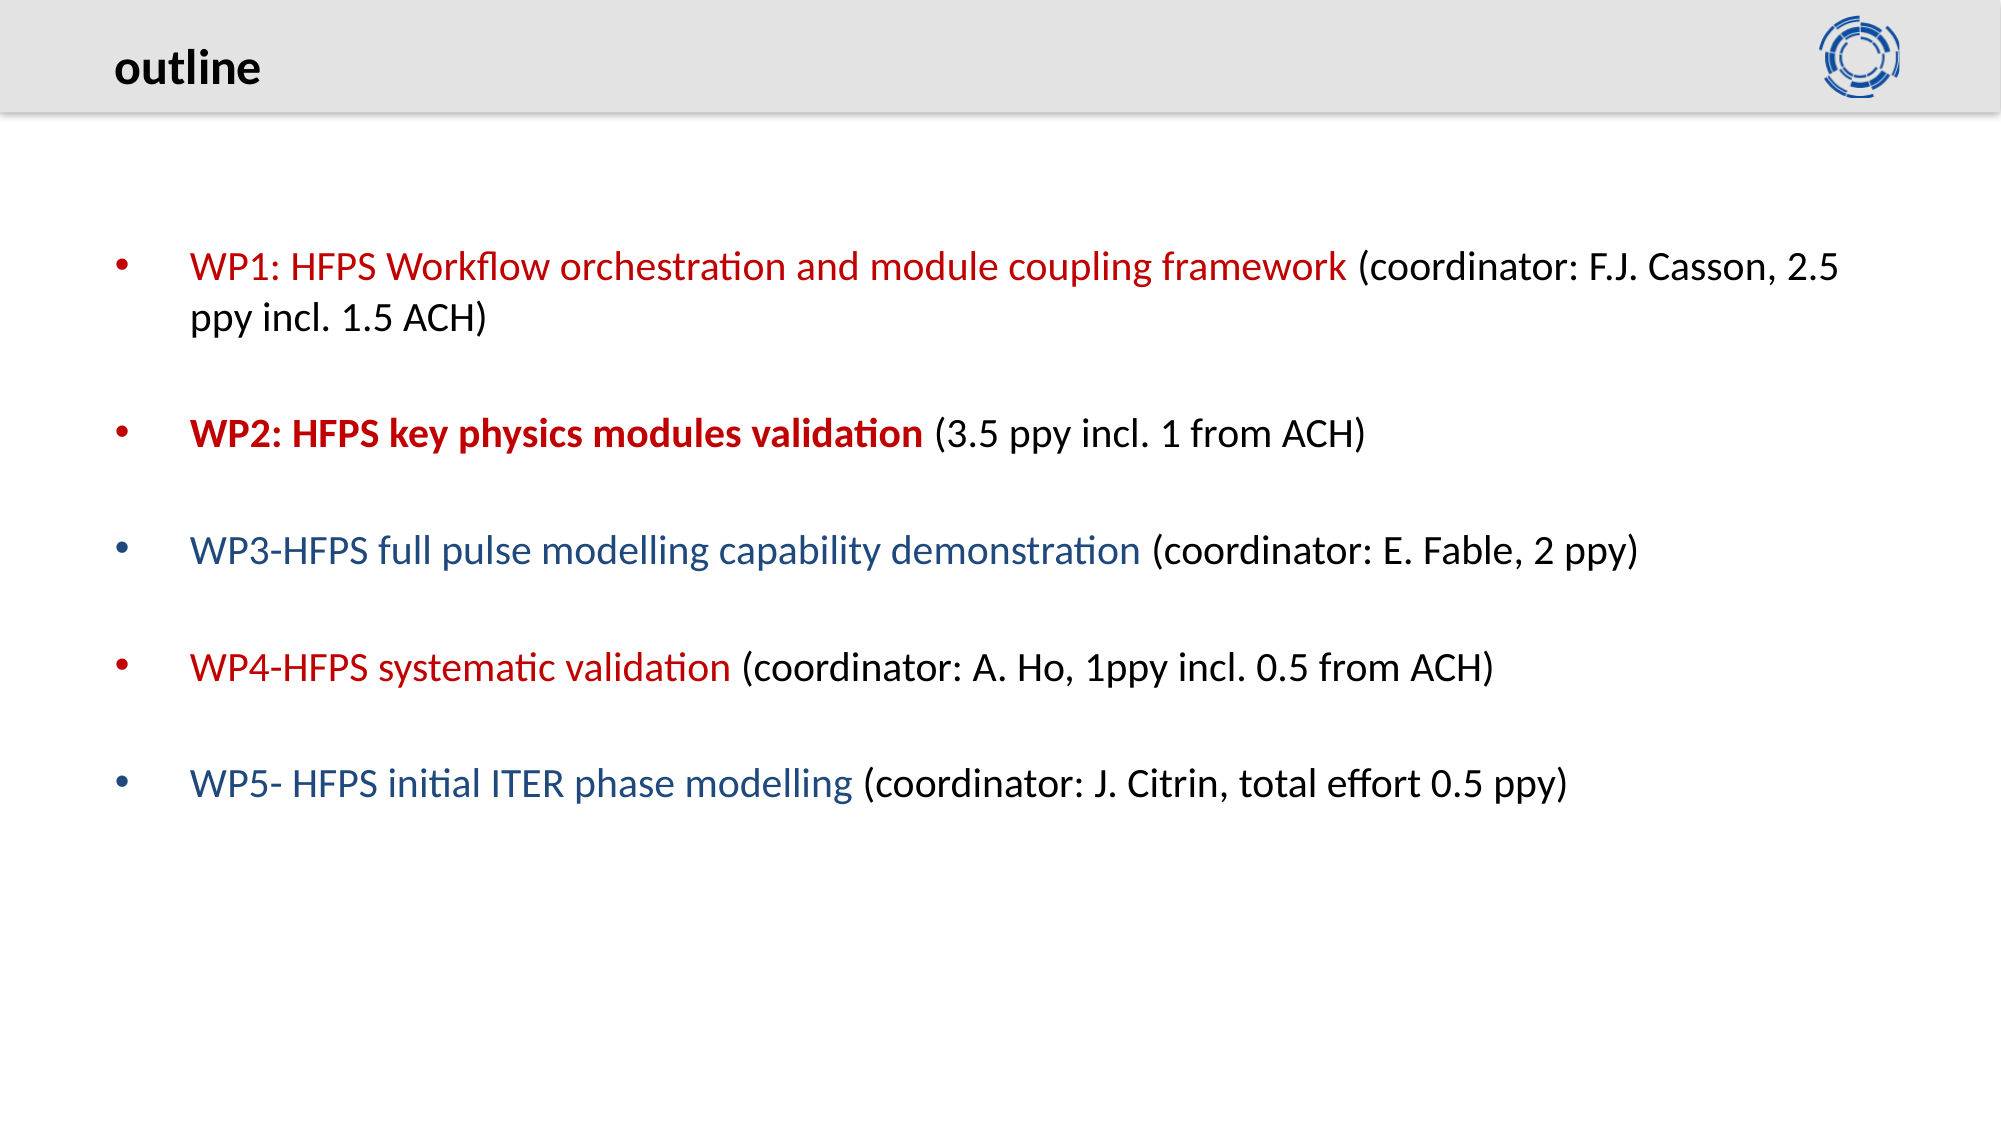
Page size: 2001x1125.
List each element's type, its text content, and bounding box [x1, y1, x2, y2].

title outline [99, 12, 1750, 88]
list WP1: HFPS Workflow orchestration and module coupling framework (coordinator: F.J. Casson, 2.5 ppy incl. 1.5 ACH) WP2: HFPS key physics modules validation (3.5 ppy incl. 1 from ACH) WP3-HFPS full pulse modelling capability demonstration (coordinator: E. Fable, 2 ppy) WP4-HFPS systematic validation (coordinator: A. Ho, 1ppy incl. 0.5 from ACH) WP5- HFPS initial ITER phase modelling (coordinator: J. Citrin, total effort 0.5 ppy) [99, 231, 1900, 1035]
